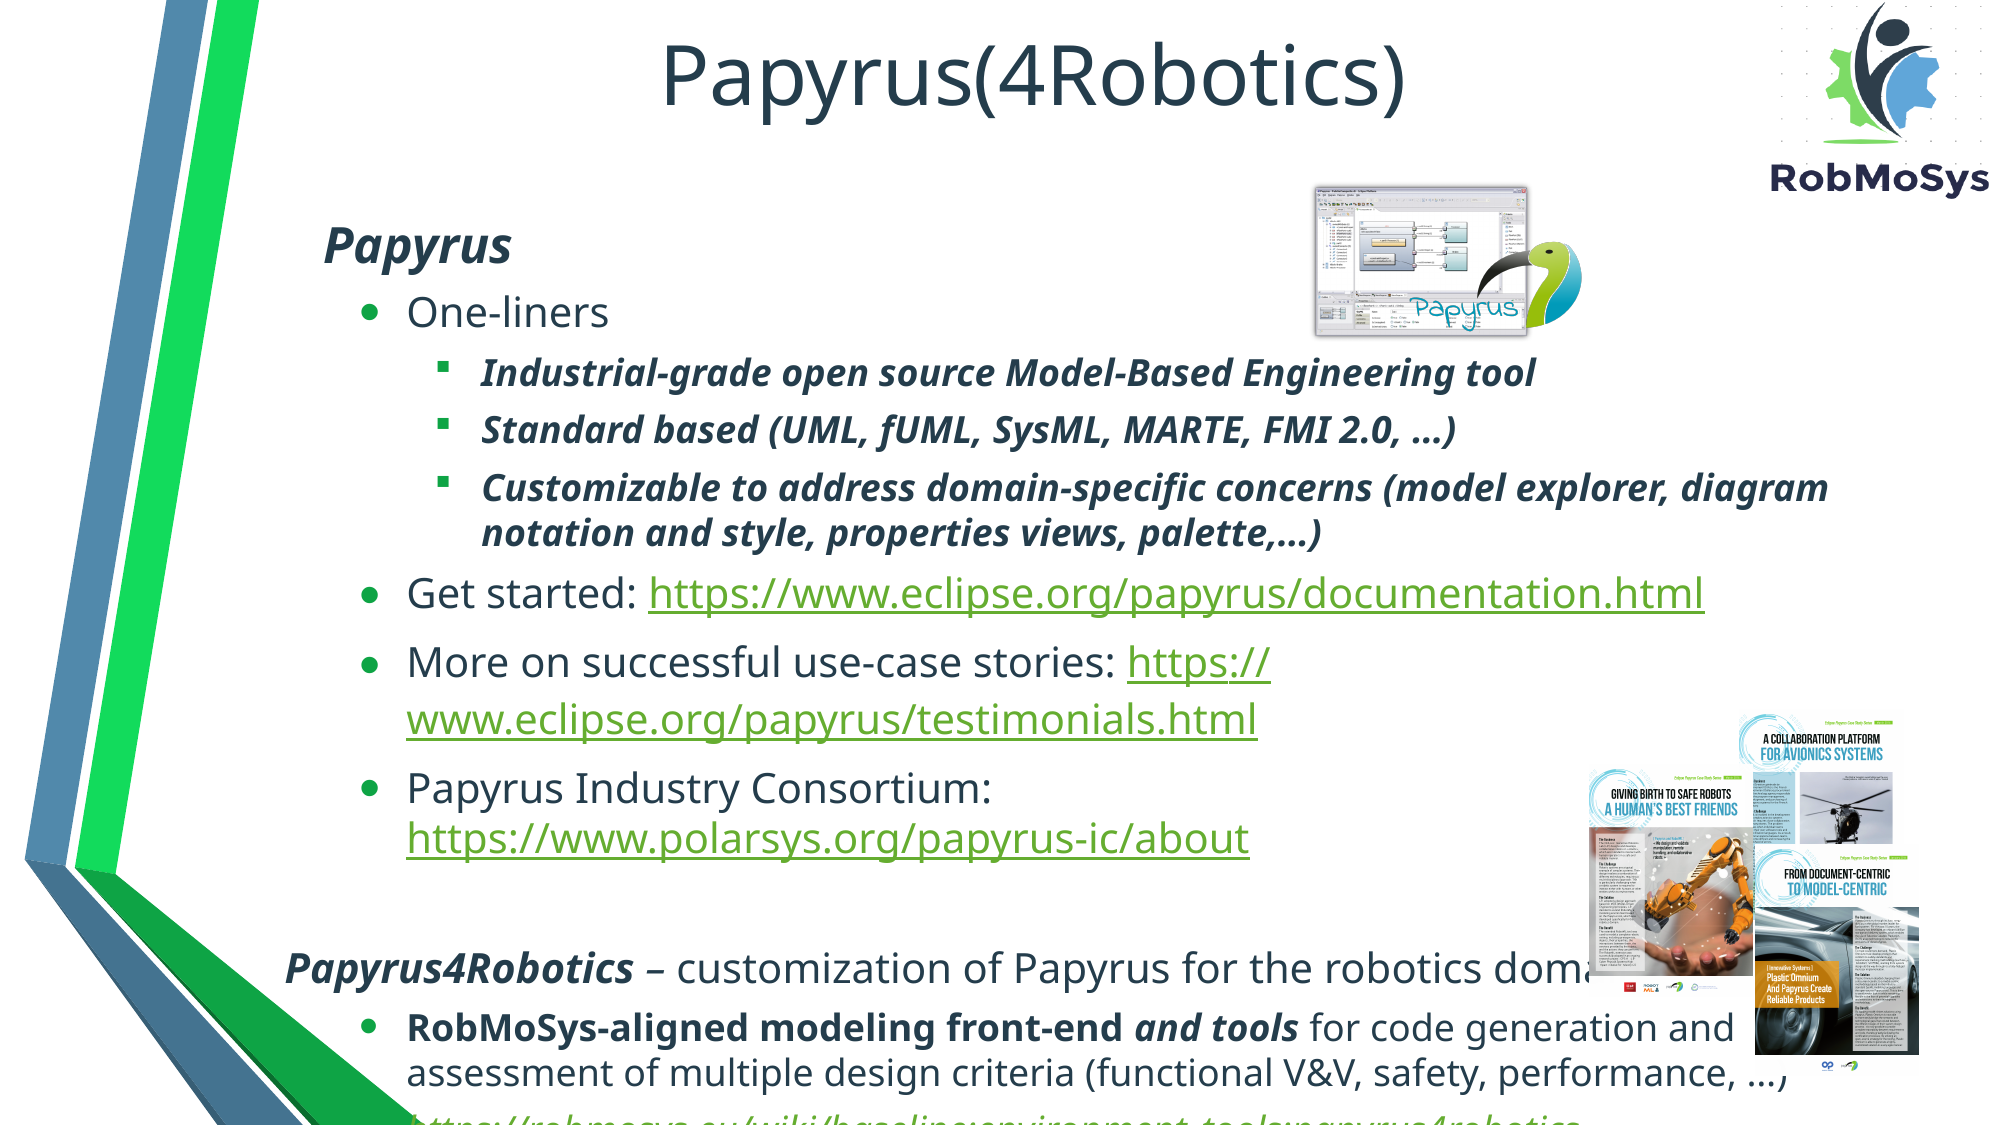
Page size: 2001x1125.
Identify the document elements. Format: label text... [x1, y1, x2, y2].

title Papyrus(4Robotics) [266, 0, 1800, 153]
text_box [1309, 181, 1590, 342]
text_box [1588, 708, 1920, 1077]
list Papyrus One-liners Industrial-grade open source Model-Based Engineering tool Standard based (UML, fUML, SysML, MARTE, FMI 2.0, …) Customizable to address domain-specific concerns (model explorer, diagram notation and style, properties views, palette,…) Get started: https://www.eclipse.org/papyrus/documentation.html More on successful use-case stories: https://www.eclipse.org/papyrus/testimonials.html Papyrus Industry Consortium: https://www.polarsys.org/papyrus-ic/about Papyrus4Robotics – customization of Papyrus for the robotics domain RobMoSys-aligned modeling front-end and tools for code generation and assessment of multiple design criteria (functional V&V, safety, performance, …) https://robmosys.eu/wiki/baseline:environment_tools:papyrus4robotics [269, 206, 1957, 1004]
picture [1760, 1, 2000, 200]
